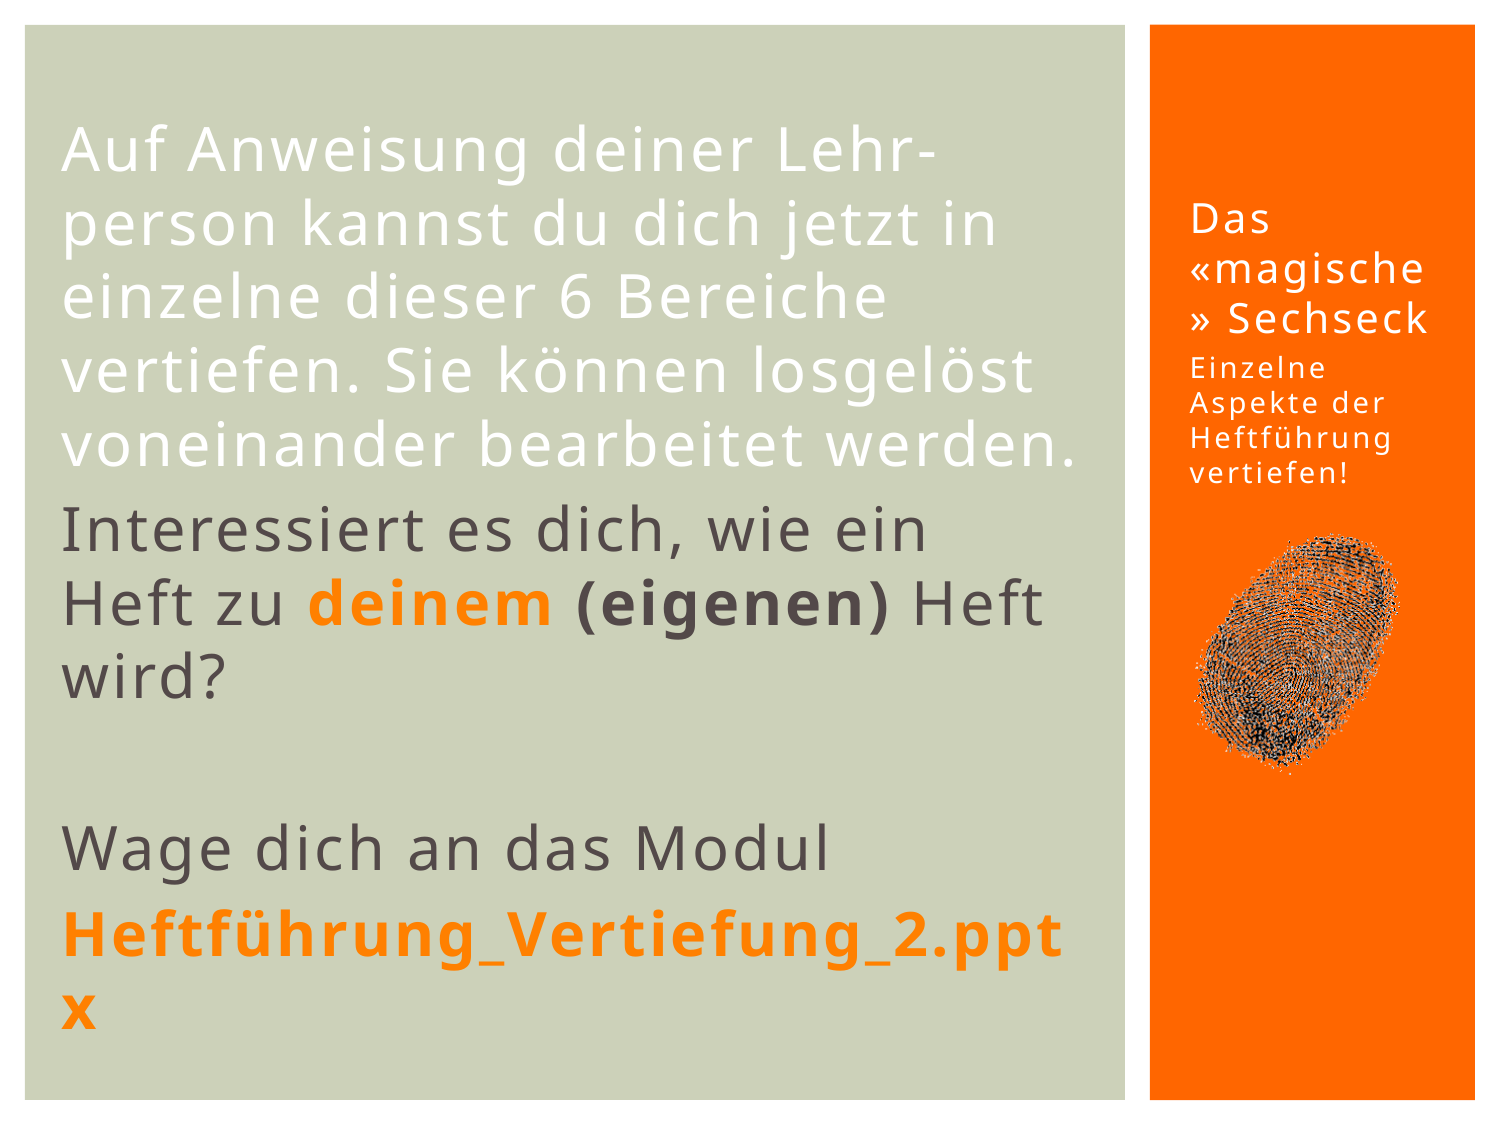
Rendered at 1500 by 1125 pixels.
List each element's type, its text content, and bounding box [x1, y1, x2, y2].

title Das «magische» Sechseck [1174, 75, 1450, 350]
picture [1188, 528, 1401, 778]
list Einzelne Aspekte der Heftführung vertiefen! [1174, 350, 1449, 1005]
list Auf Anweisung deiner Lehr-person kannst du dich jetzt in einzelne dieser 6 Bereiche vertiefen. Sie können losgelöst voneinander bearbeitet werden. Interessiert es dich, wie ein Heft zu deinem (eigenen) Heft wird? Wage dich an das Modul Heftführung_Vertiefung_2.pptx [39, 102, 1096, 1069]
